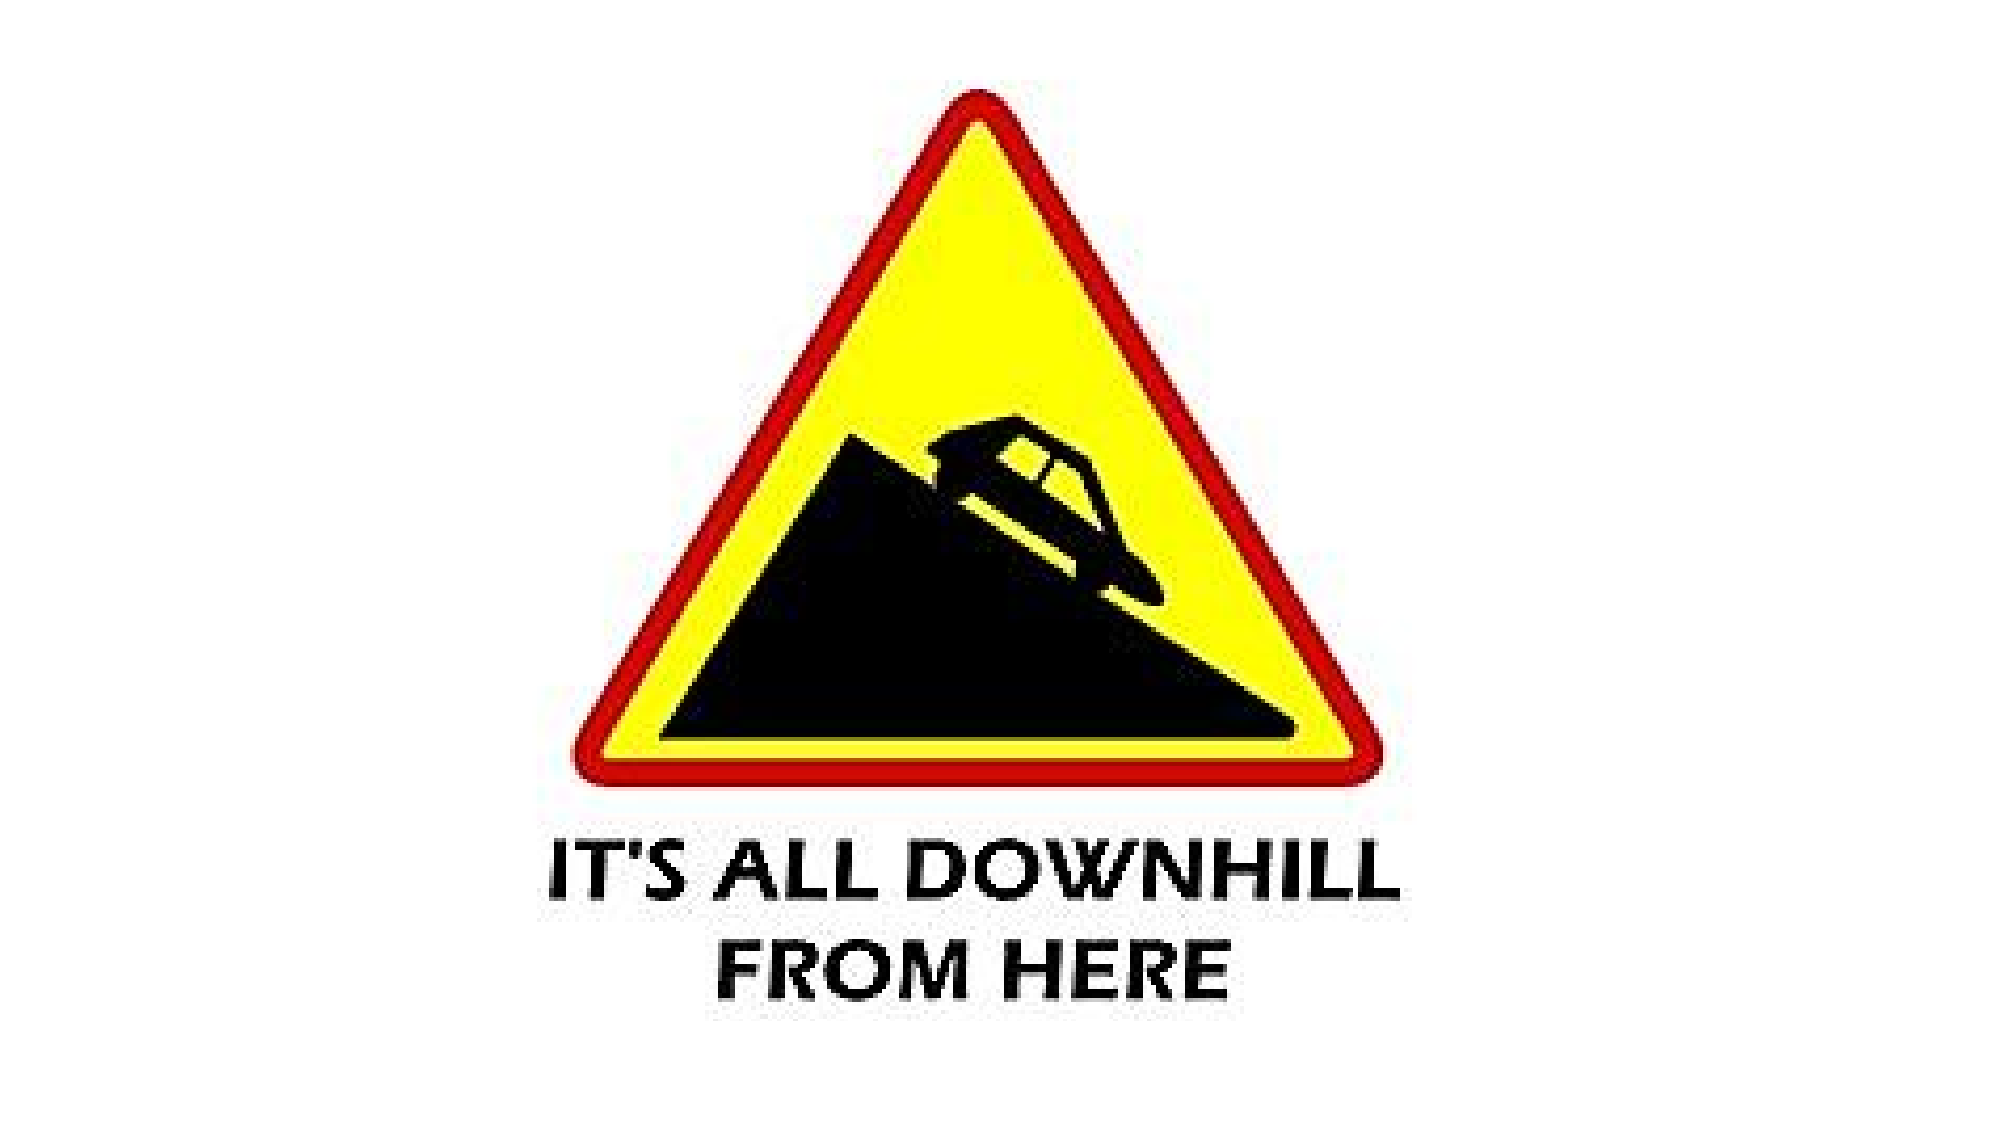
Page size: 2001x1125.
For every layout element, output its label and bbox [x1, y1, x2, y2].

picture [480, 22, 1475, 1021]
